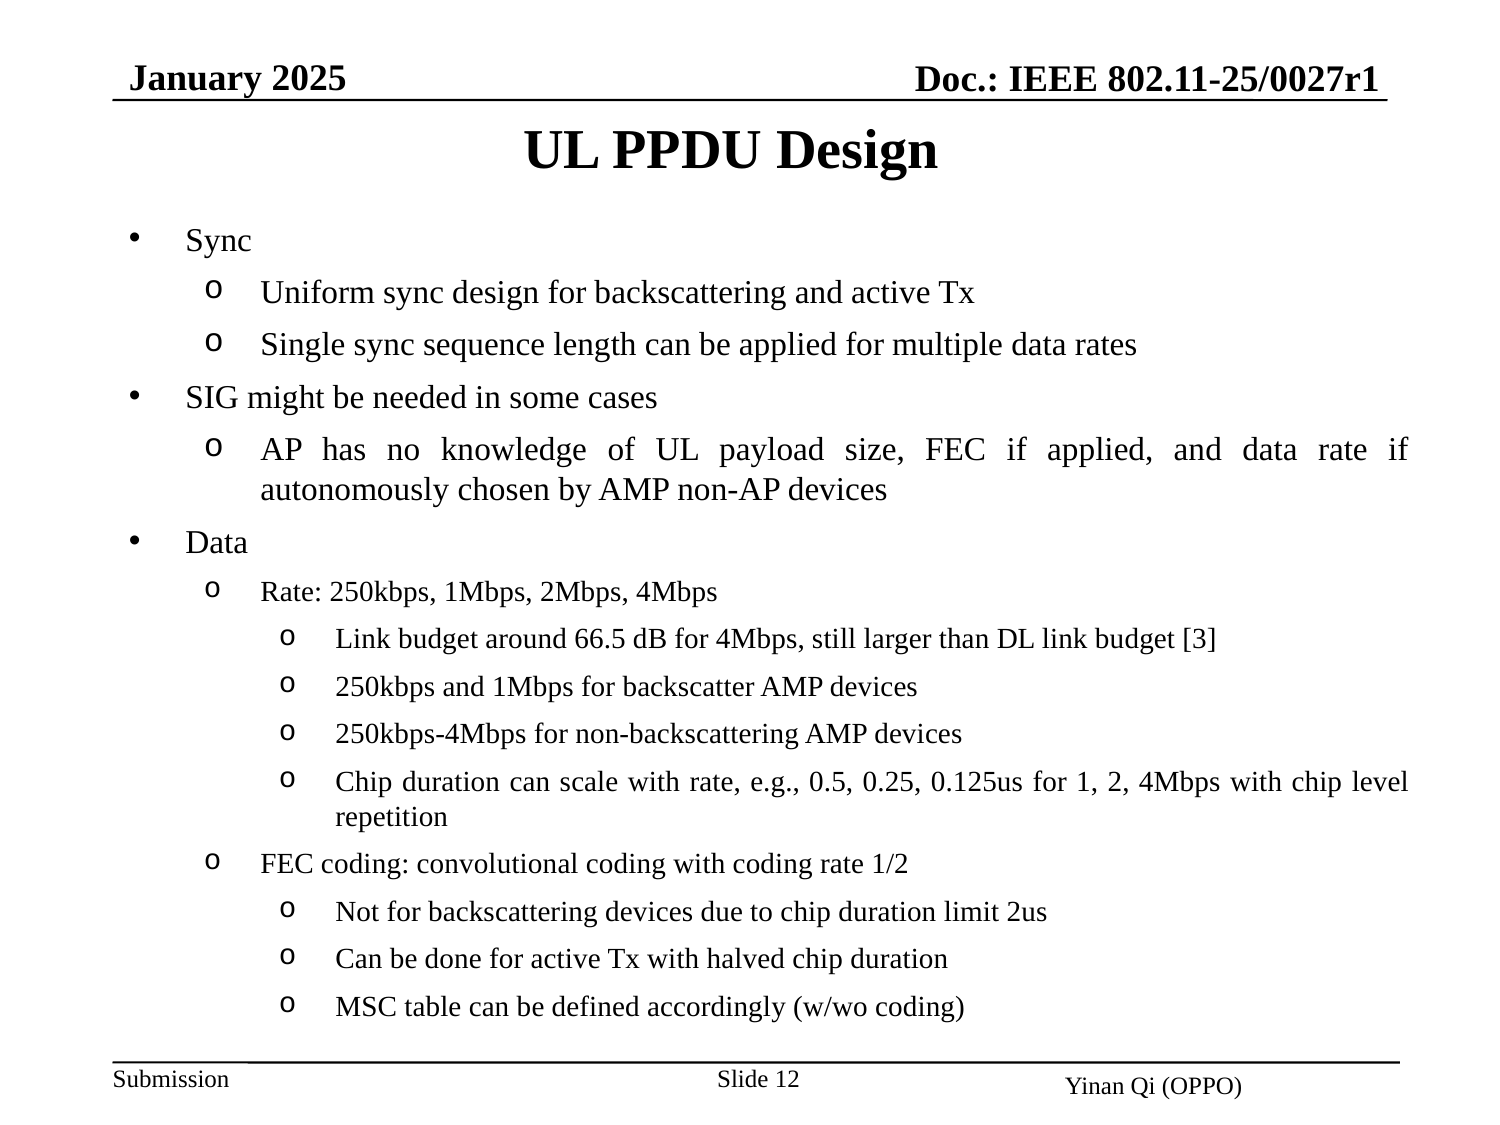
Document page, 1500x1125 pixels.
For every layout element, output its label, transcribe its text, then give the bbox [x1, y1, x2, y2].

text_box Yinan Qi (OPPO) [1050, 1062, 1402, 1093]
text_box January 2025 [114, 45, 493, 100]
text_box UL PPDU Design [62, 112, 1400, 193]
text_box Sync Uniform sync design for backscattering and active Tx Single sync sequence length can be applied for multiple data rates SIG might be needed in some cases AP has no knowledge of UL payload size, FEC if applied, and data rate if autonomously chosen by AMP non-AP devices Data Rate: 250kbps, 1Mbps, 2Mbps, 4Mbps Link budget around 66.5 dB for 4Mbps, still larger than DL link budget [3] 250kbps and 1Mbps for backscatter AMP devices 250kbps-4Mbps for non-backscattering AMP devices Chip duration can scale with rate, e.g., 0.5, 0.25, 0.125us for 1, 2, 4Mbps with chip level repetition FEC coding: convolutional coding with coding rate 1/2 Not for backscattering devices due to chip duration limit 2us Can be done for active Tx with halved chip duration MSC table can be defined accordingly (w/wo coding) [114, 210, 1425, 1030]
text_box Slide 12 [712, 1062, 800, 1122]
text_box Doc.: IEEE 802.11-25/0027r1 [899, 46, 1413, 107]
